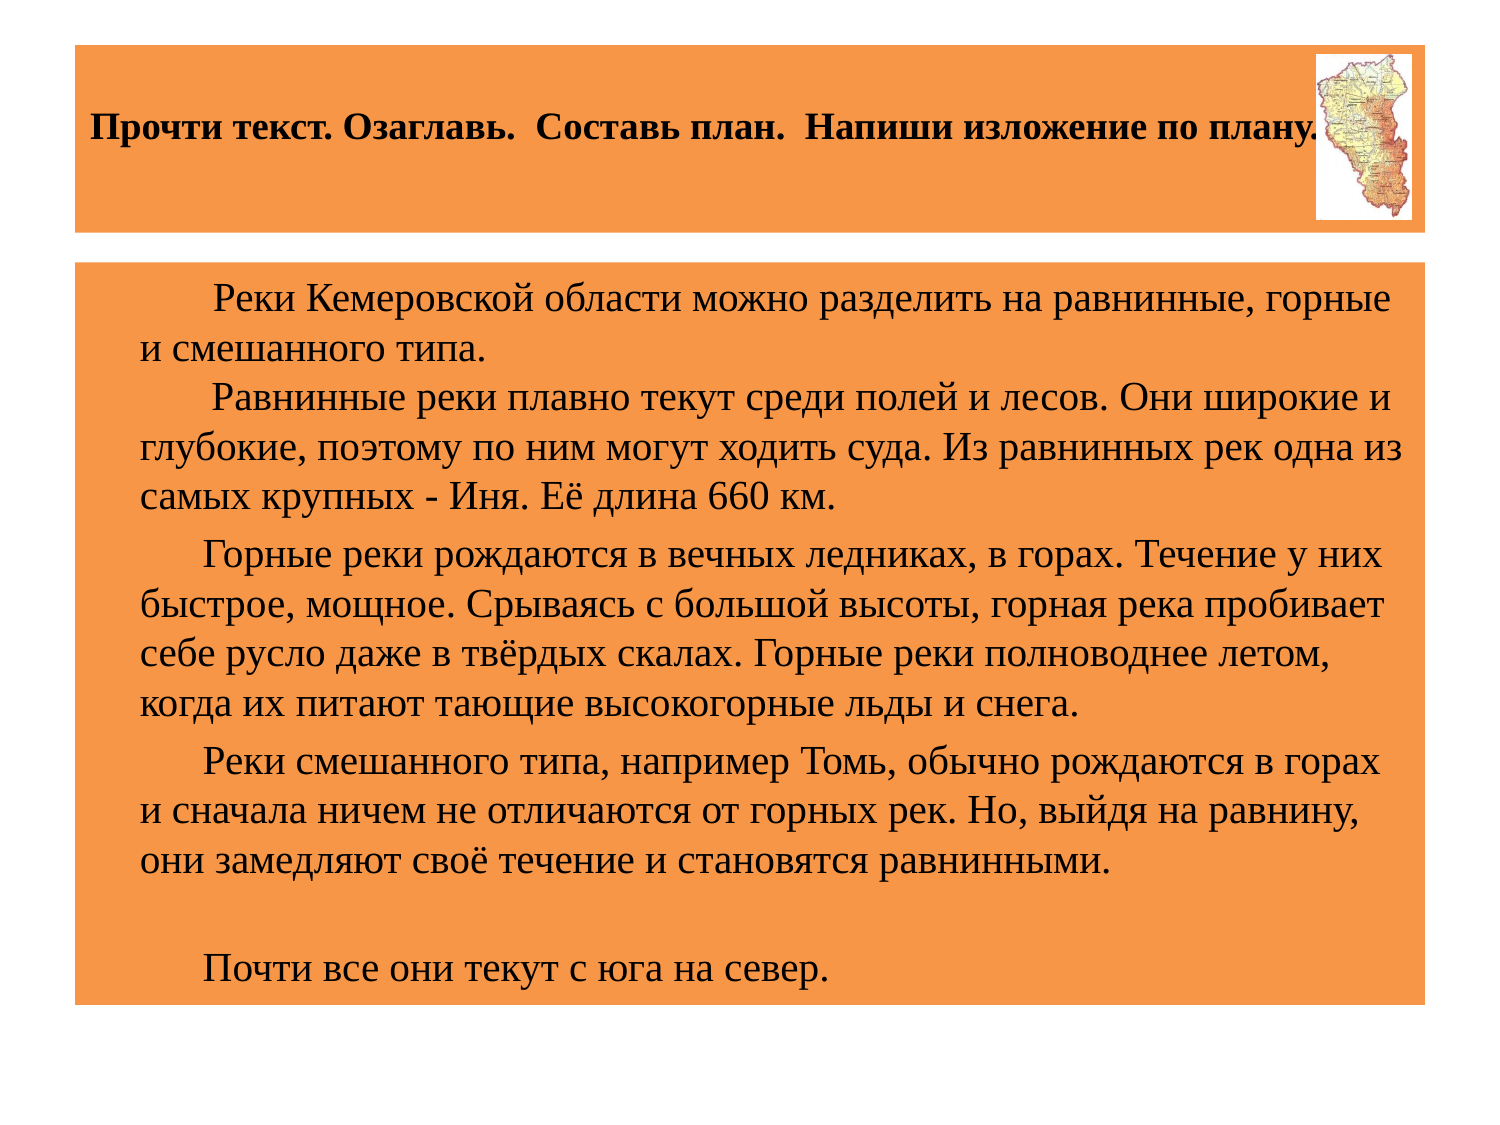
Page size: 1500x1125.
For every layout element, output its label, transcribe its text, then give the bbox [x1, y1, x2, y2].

title Прочти текст. Озаглавь. Составь план. Напиши изложение по плану. [75, 45, 1425, 233]
list Реки Кемеровской области можно разделить на равнинные, горные и смешанного типа. Равнинные реки плавно текут среди полей и лесов. Они широкие и глубокие, поэтому по ним могут ходить суда. Из равнинных рек одна из самых крупных - Иня. Её длина 660 км. Горные реки рождаются в вечных ледниках, в горах. Течение у них быстрое, мощное. Срываясь с большой высоты, горная река пробивает себе русло даже в твёрдых скалах. Горные реки полноводнее летом, когда их питают тающие высокогорные льды и снега. Реки смешанного типа, например Томь, обычно рождаются в горах и сначала ничем не отличаются от горных рек. Но, выйдя на равнину, они замедляют своё течение и становятся равнинными. Почти все они текут с юга на север. [75, 262, 1425, 1005]
picture [1316, 54, 1412, 221]
